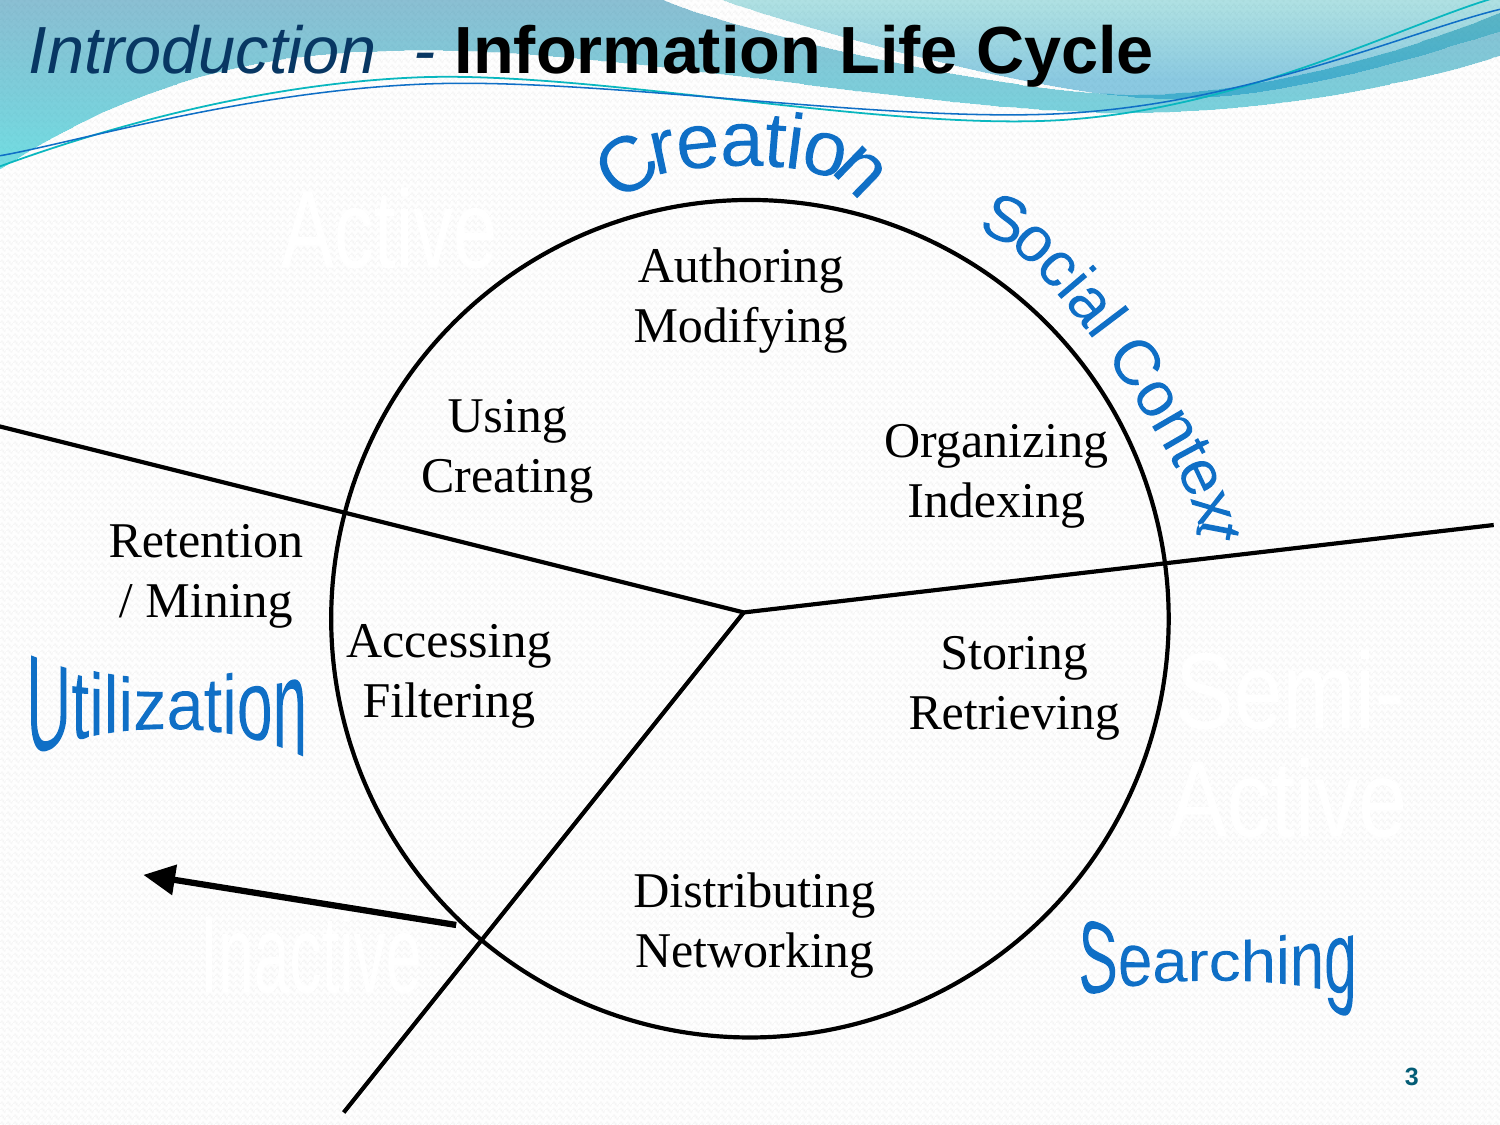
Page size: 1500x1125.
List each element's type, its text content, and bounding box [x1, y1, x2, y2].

text_box [331, 199, 1169, 1038]
text_box Introduction - Information Life Cycle [14, 0, 1170, 95]
text_box Accessing Filtering [331, 645, 347, 735]
text_box Organizing Indexing [1108, 399, 1124, 428]
slide_number 3 [1068, 1011, 1419, 1091]
text_box Retention / Mining [93, 499, 318, 635]
text_box [143, 868, 457, 926]
